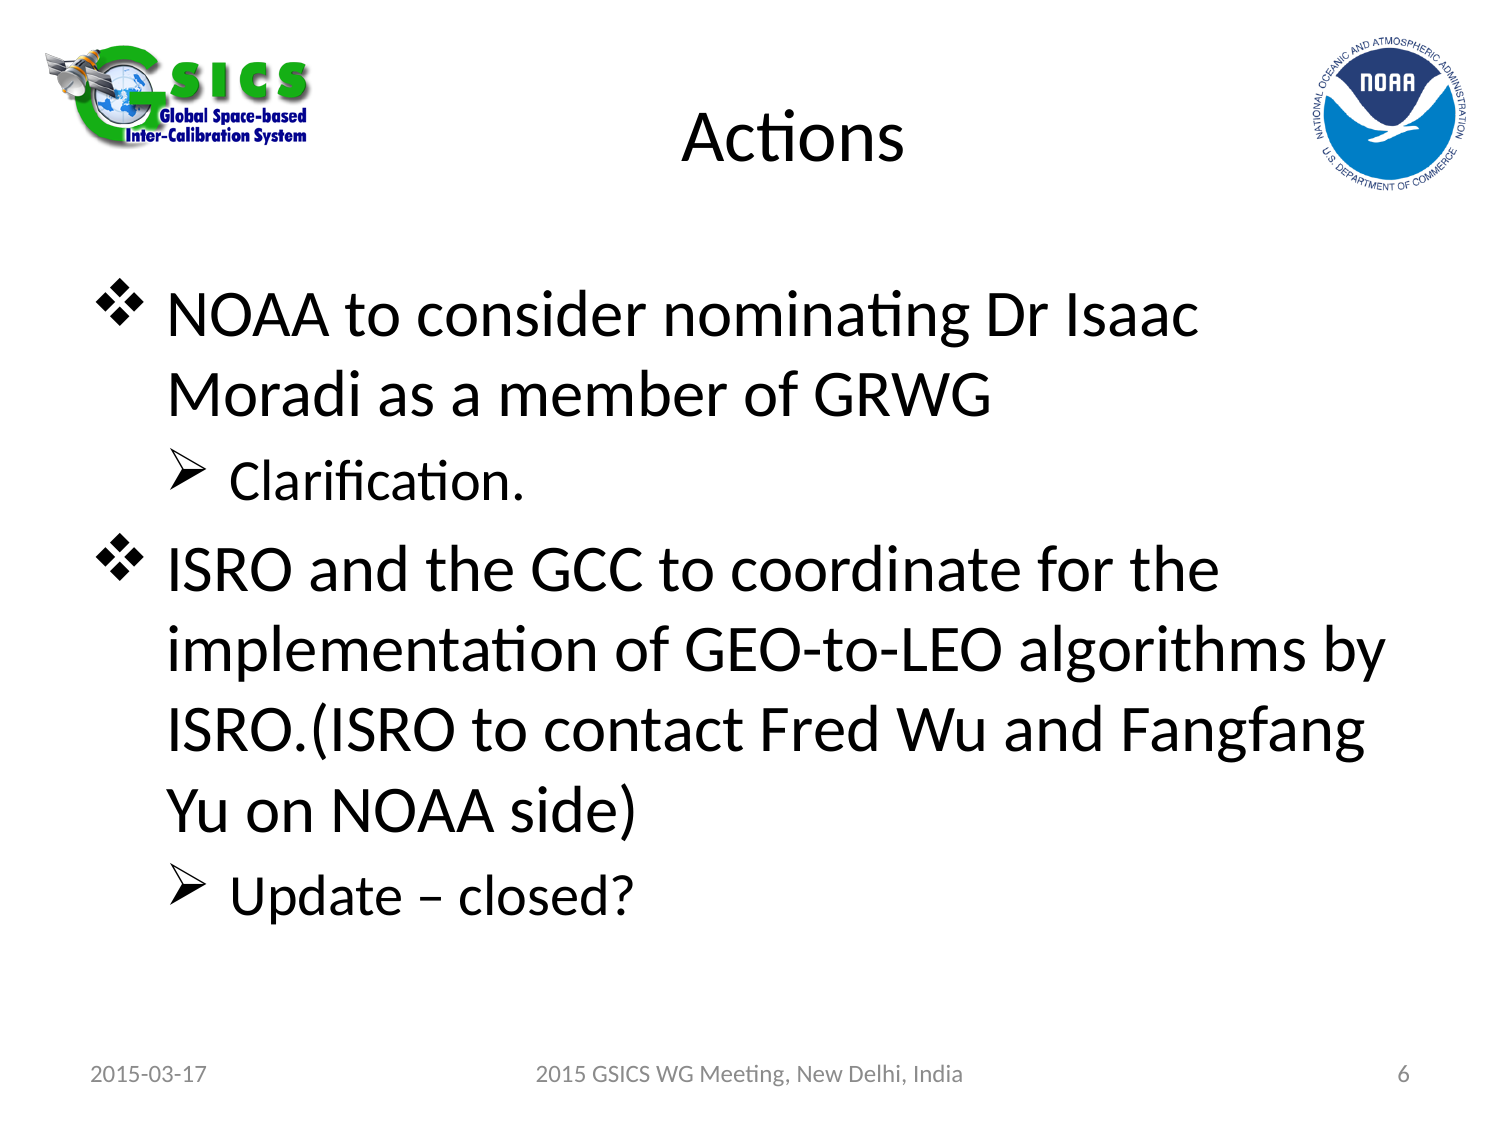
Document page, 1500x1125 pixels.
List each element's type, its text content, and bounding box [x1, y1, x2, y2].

picture [37, 37, 300, 150]
slide_number 6 [1074, 1042, 1425, 1103]
footer 2015 GSICS WG Meeting, New Delhi, India [512, 1042, 988, 1103]
title Actions [300, 37, 1288, 225]
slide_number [75, 1042, 425, 1103]
list NOAA to consider nominating Dr Isaac Moradi as a member of GRWG Clarification. ISRO and the GCC to coordinate for the implementation of GEO-to-LEO algorithms by ISRO.(ISRO to contact Fred Wu and Fangfang Yu on NOAA side) Update – closed? [75, 262, 1425, 1005]
picture [1312, 37, 1466, 191]
